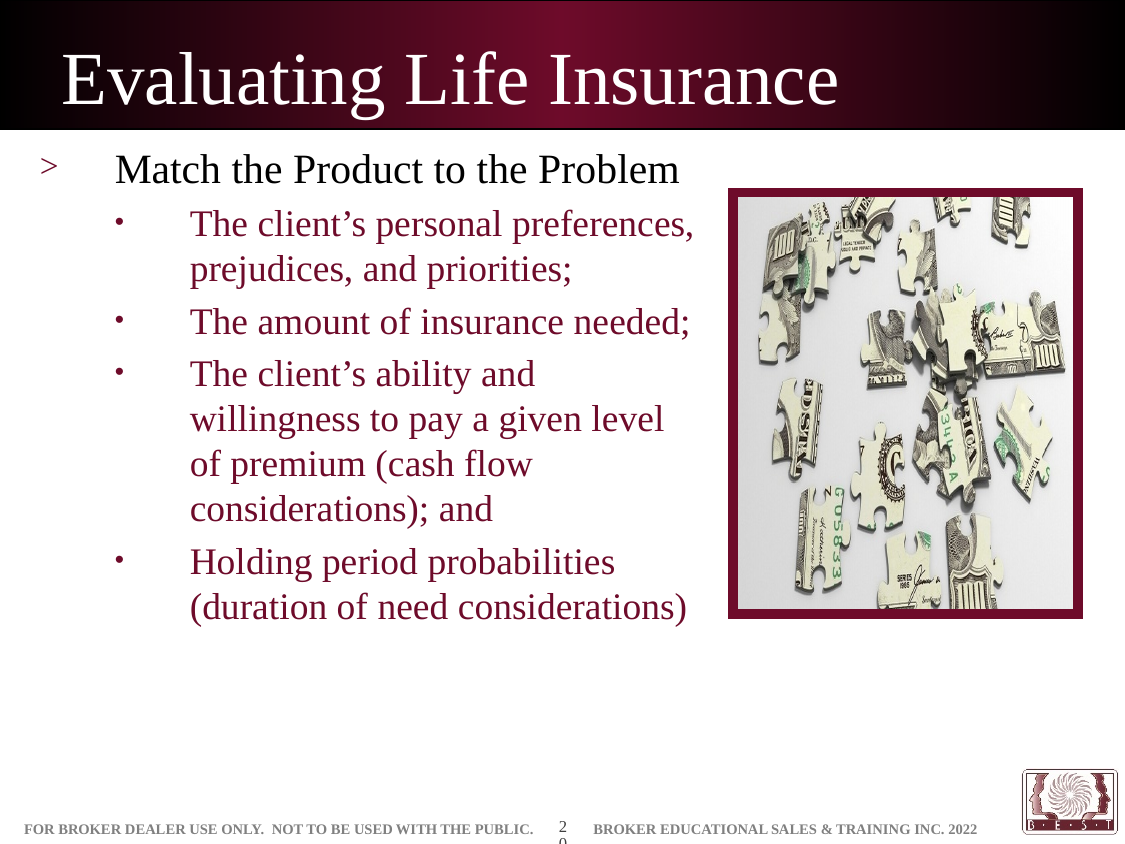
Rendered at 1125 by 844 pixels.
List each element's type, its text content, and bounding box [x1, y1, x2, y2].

list Match the Product to the Problem The client’s personal preferences, prejudices, and priorities; The amount of insurance needed; The client’s ability and willingness to pay a given level of premium (cash flow considerations); and Holding period probabilities (duration of need considerations) [24, 134, 713, 730]
picture [737, 196, 1074, 610]
picture [1021, 768, 1119, 835]
slide_number 20 [543, 808, 590, 841]
title Evaluating Life Insurance [46, 14, 1066, 128]
